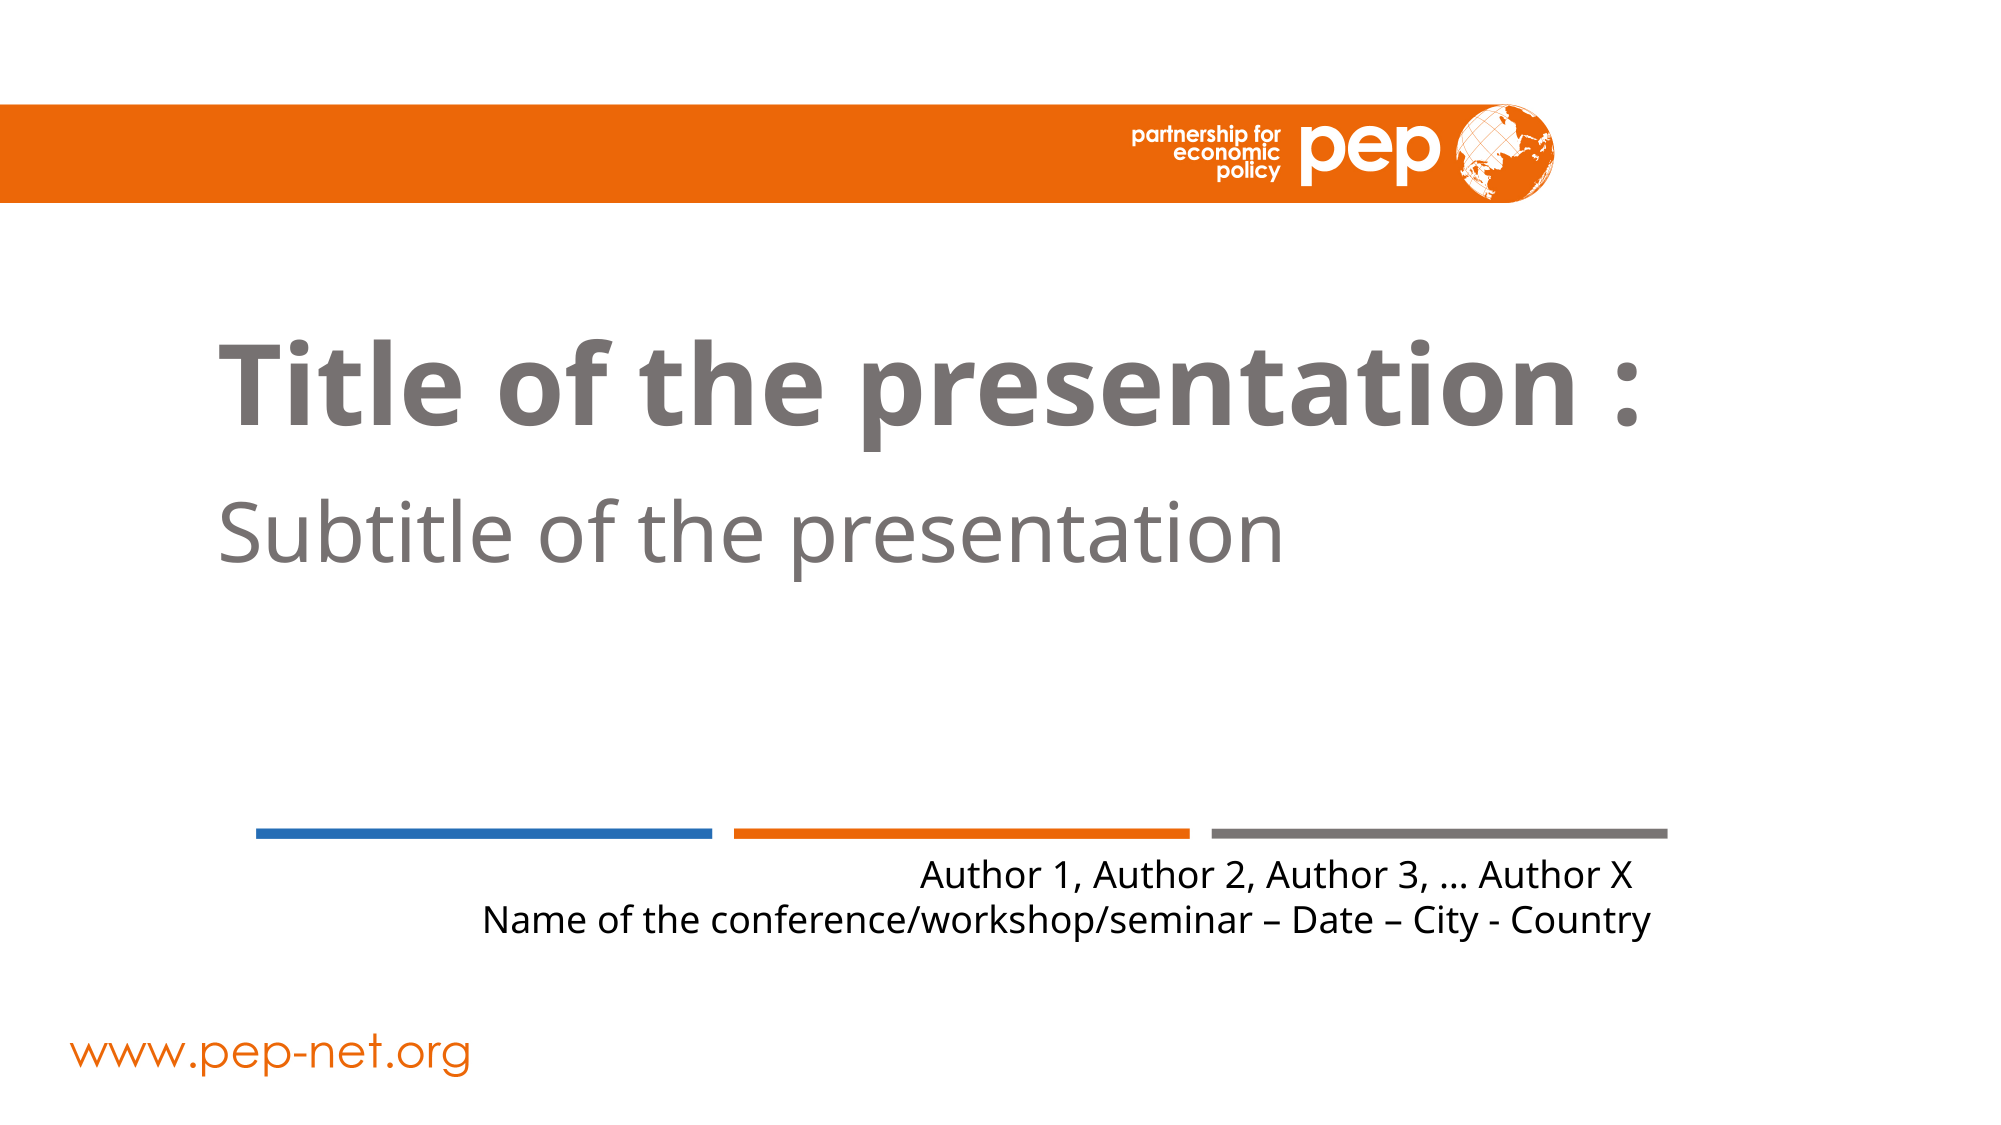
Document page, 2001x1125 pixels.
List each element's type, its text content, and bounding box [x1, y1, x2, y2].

text_box Subtitle of the presentation [202, 471, 1851, 587]
text_box Title of the presentation : [202, 305, 1851, 455]
picture [0, 0, 2001, 1125]
text_box Author 1, Author 2, Author 3, … Author X Name of the conference/workshop/seminar – Date – City - Country [256, 844, 1668, 949]
